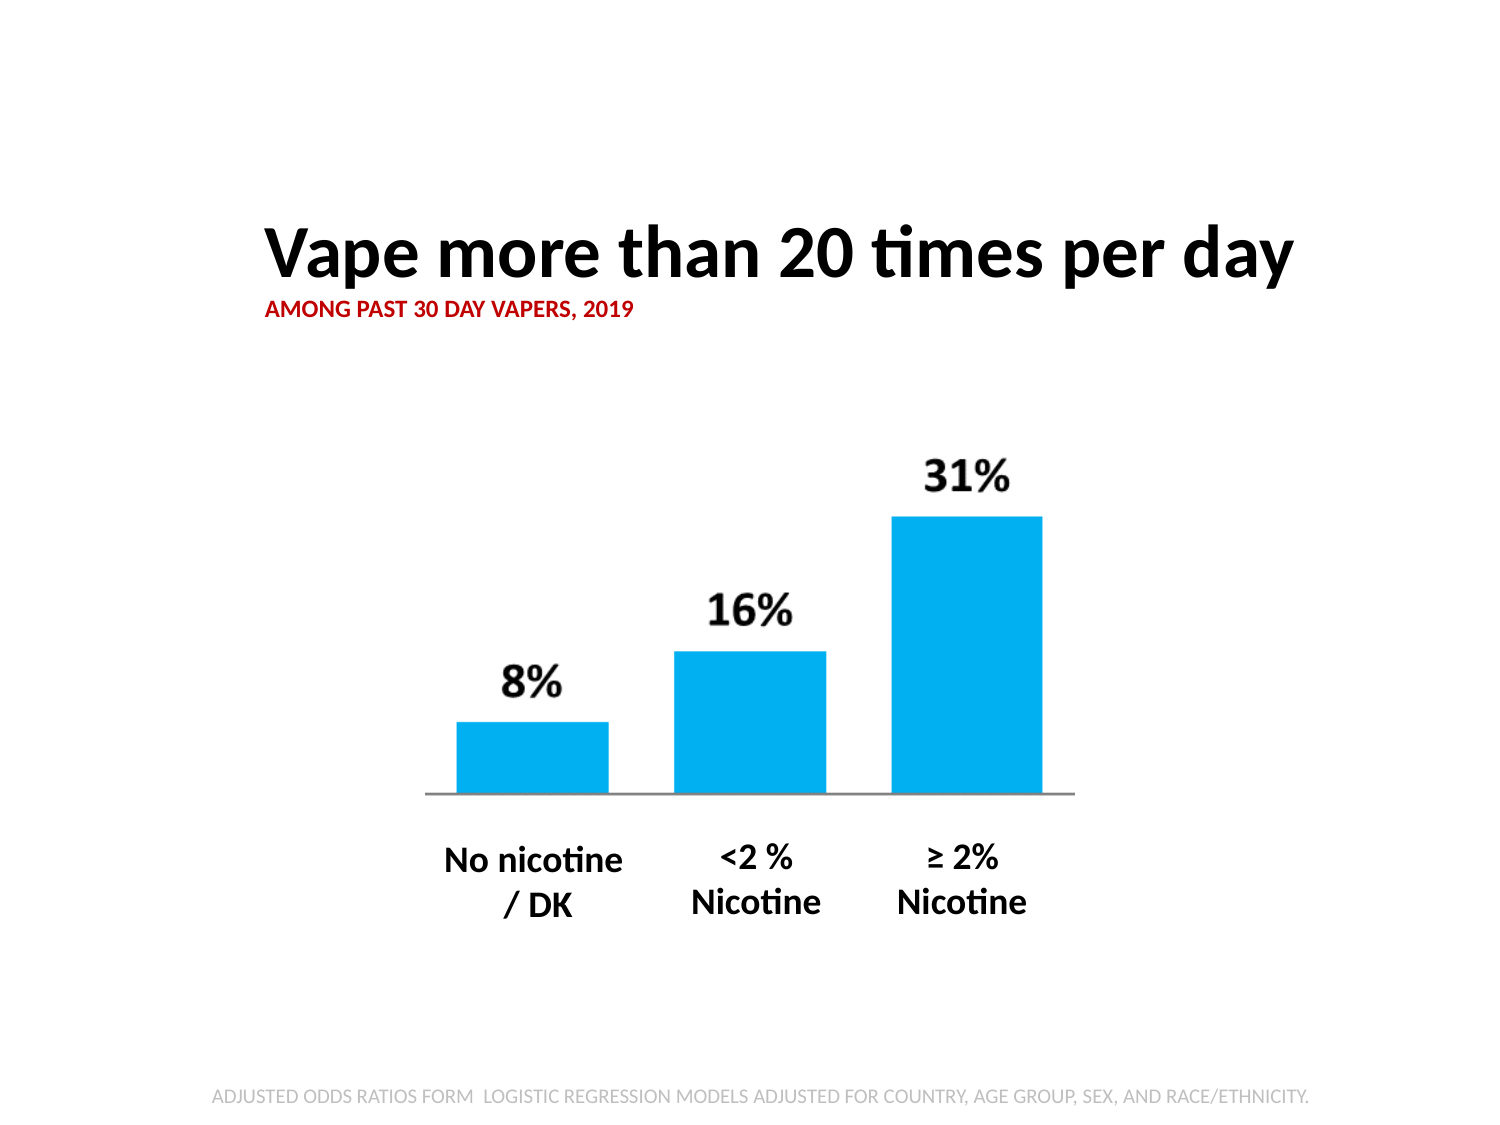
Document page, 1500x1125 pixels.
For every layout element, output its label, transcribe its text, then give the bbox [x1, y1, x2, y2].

text_box Vape more than 20 times per day AMONG PAST 30 DAY VAPERS, 2019 [249, 194, 1337, 330]
text_box <2 % Nicotine [649, 824, 862, 930]
picture [424, 424, 1076, 802]
text_box ADJUSTED ODDS RATIOS FORM LOGISTIC REGRESSION MODELS ADJUSTED FOR COUNTRY, AGE GROUP, SEX, AND RACE/ETHNICITY. [197, 1075, 1500, 1115]
text_box ≥ 2% Nicotine [862, 824, 1063, 930]
text_box No nicotine / DK [350, 827, 726, 1023]
